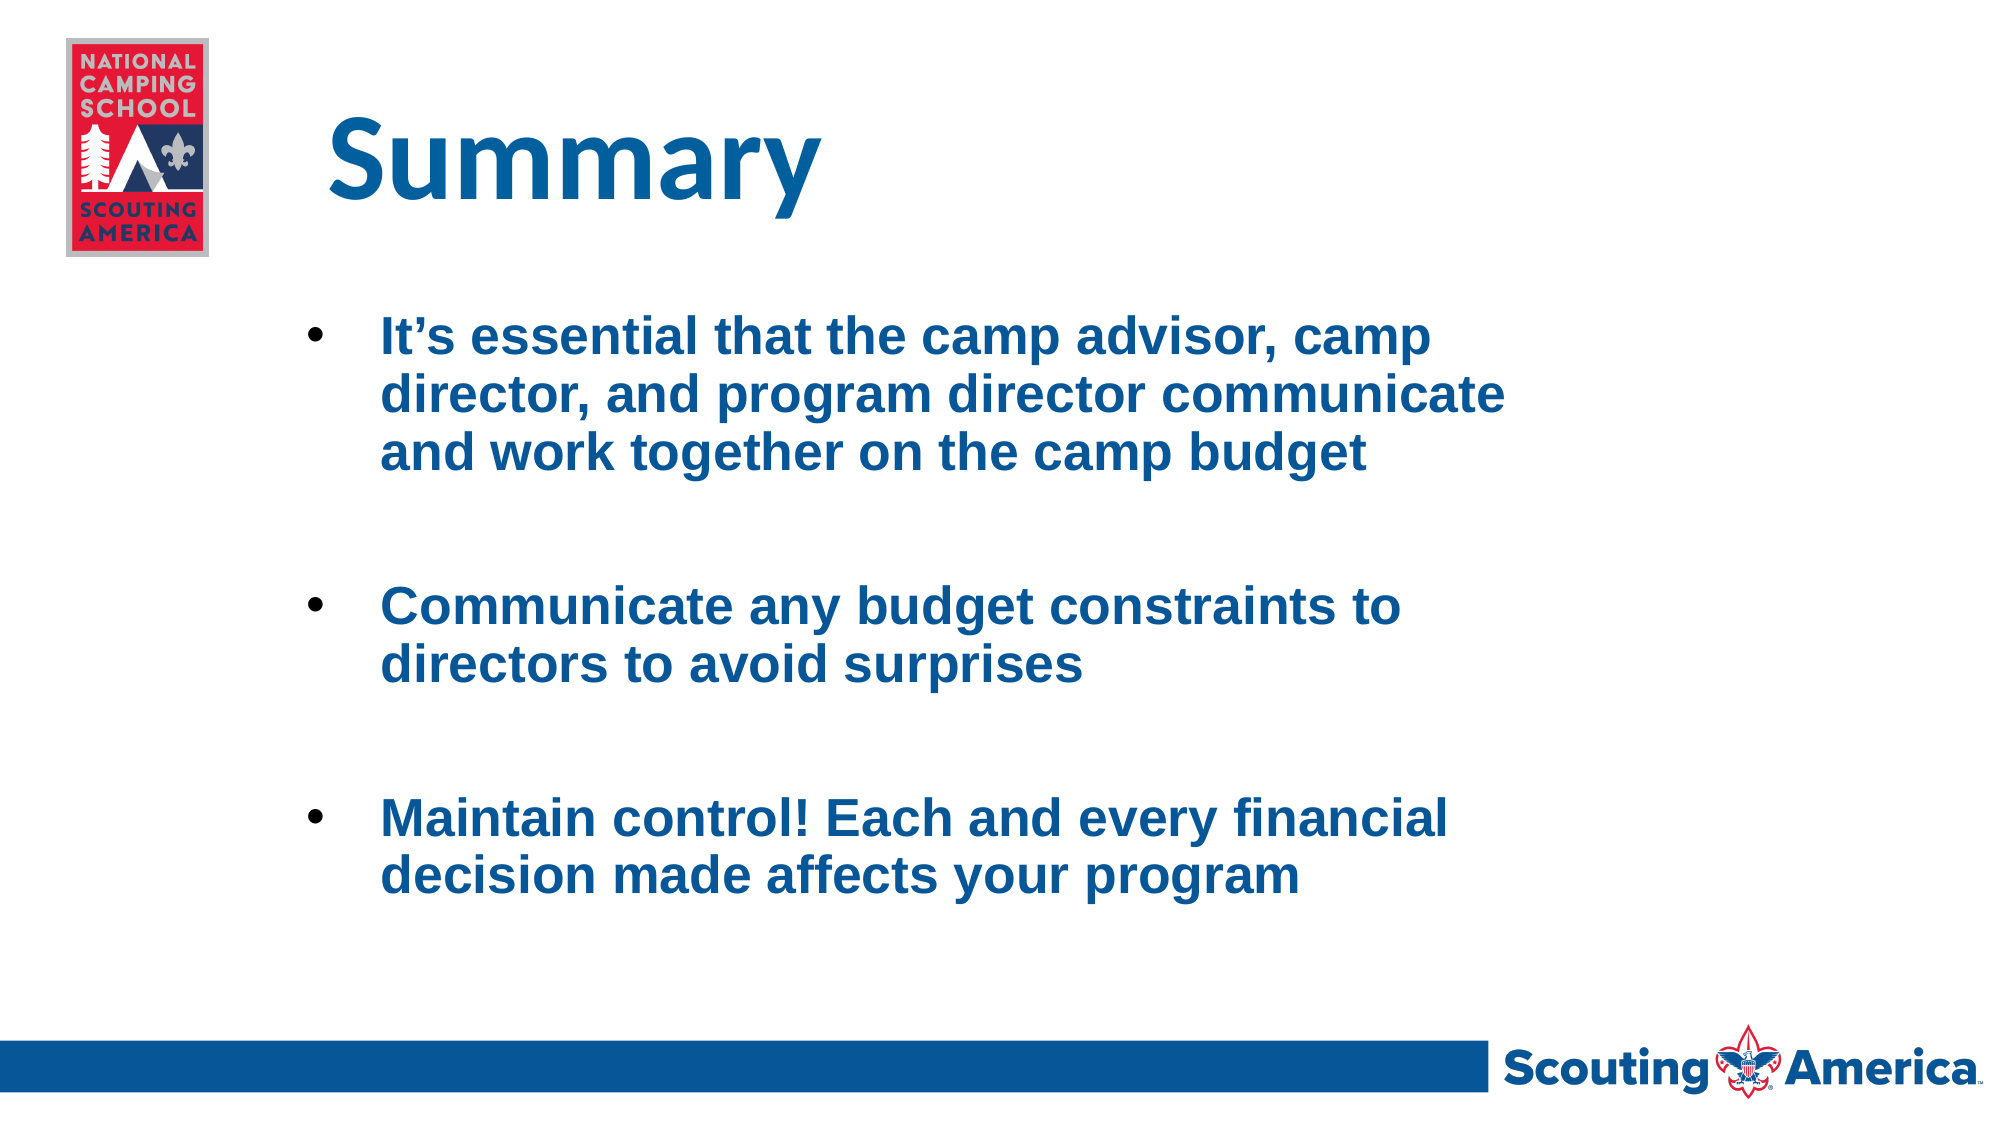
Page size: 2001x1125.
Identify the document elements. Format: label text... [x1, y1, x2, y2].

list It’s essential that the camp advisor, camp director, and program director communicate and work together on the camp budget Communicate any budget constraints to directors to avoid surprises Maintain control! Each and every financial decision made affects your program [291, 301, 1611, 926]
picture [66, 38, 209, 257]
title Summary [312, 50, 1938, 269]
picture [1504, 1024, 1984, 1099]
